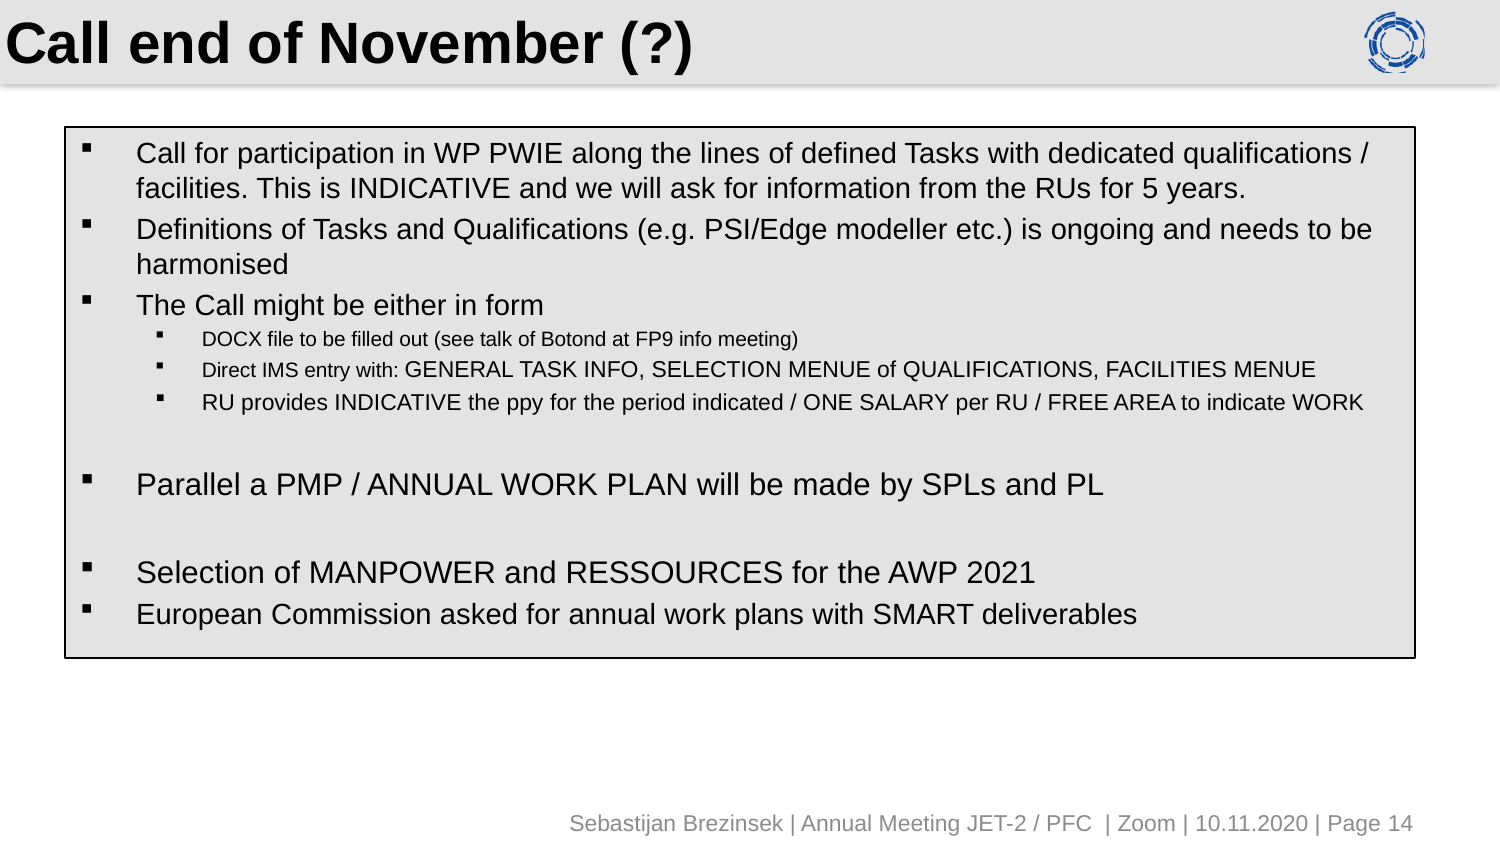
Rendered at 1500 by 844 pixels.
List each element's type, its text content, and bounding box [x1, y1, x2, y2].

title Call end of November (?) [0, 13, 1228, 70]
footer Sebastijan Brezinsek | Annual Meeting JET-2 / PFC | Zoom | 10.11.2020 | Page 14 [76, 805, 1429, 839]
list Call for participation in WP PWIE along the lines of defined Tasks with dedicated qualifications / facilities. This is INDICATIVE and we will ask for information from the RUs for 5 years. Definitions of Tasks and Qualifications (e.g. PSI/Edge modeller etc.) is ongoing and needs to be harmonised The Call might be either in form DOCX file to be filled out (see talk of Botond at FP9 info meeting) Direct IMS entry with: GENERAL TASK INFO, SELECTION MENUE of QUALIFICATIONS, FACILITIES MENUE RU provides INDICATIVE the ppy for the period indicated / ONE SALARY per RU / FREE AREA to indicate WORK Parallel a PMP / ANNUAL WORK PLAN will be made by SPLs and PL Selection of MANPOWER and RESSOURCES for the AWP 2021 European Commission asked for annual work plans with SMART deliverables [64, 126, 1415, 659]
